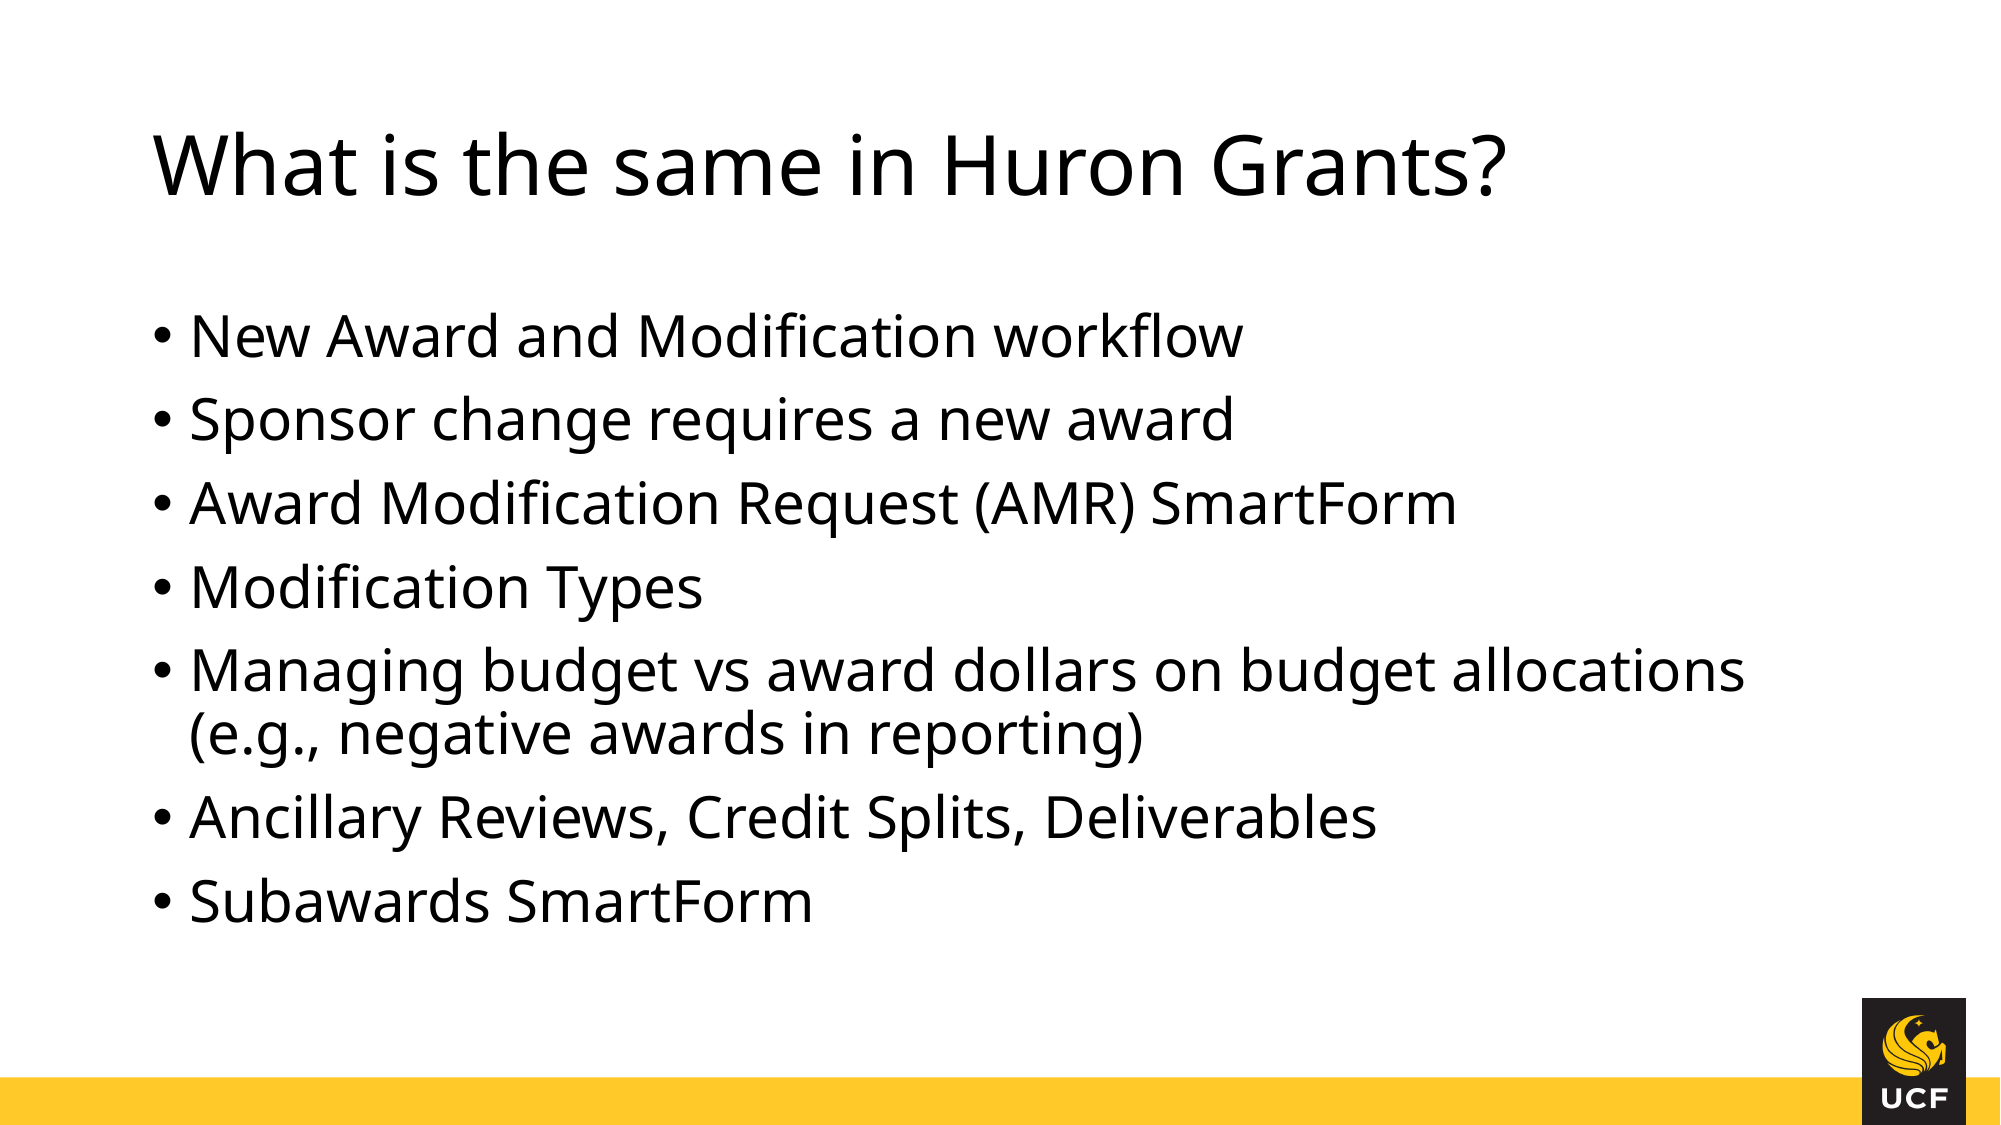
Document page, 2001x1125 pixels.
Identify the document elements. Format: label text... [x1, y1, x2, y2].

picture [1862, 998, 1966, 1125]
list New Award and Modification workflow Sponsor change requires a new award Award Modification Request (AMR) SmartForm Modification Types Managing budget vs award dollars on budget allocations (e.g., negative awards in reporting) Ancillary Reviews, Credit Splits, Deliverables Subawards SmartForm [137, 299, 1863, 1014]
title What is the same in Huron Grants? [137, 59, 1863, 278]
